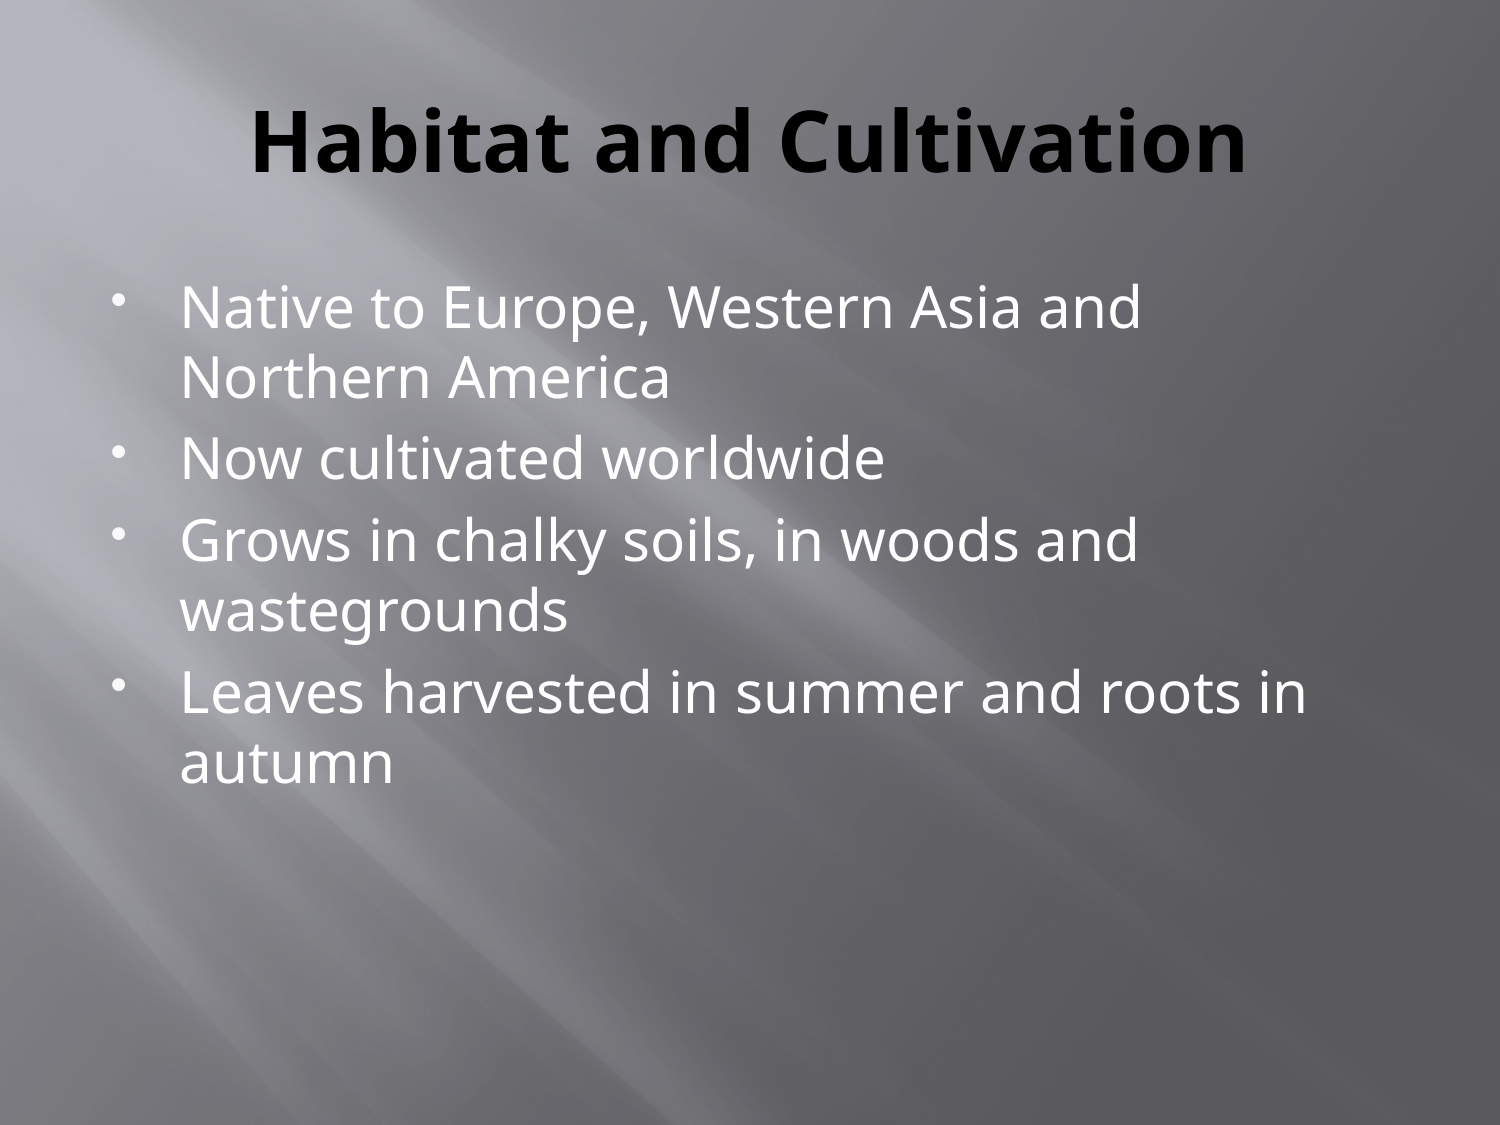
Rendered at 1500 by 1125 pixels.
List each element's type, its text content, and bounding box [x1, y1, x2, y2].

title Habitat and Cultivation [75, 45, 1425, 233]
list Native to Europe, Western Asia and Northern America Now cultivated worldwide Grows in chalky soils, in woods and wastegrounds Leaves harvested in summer and roots in autumn [75, 262, 1425, 1035]
